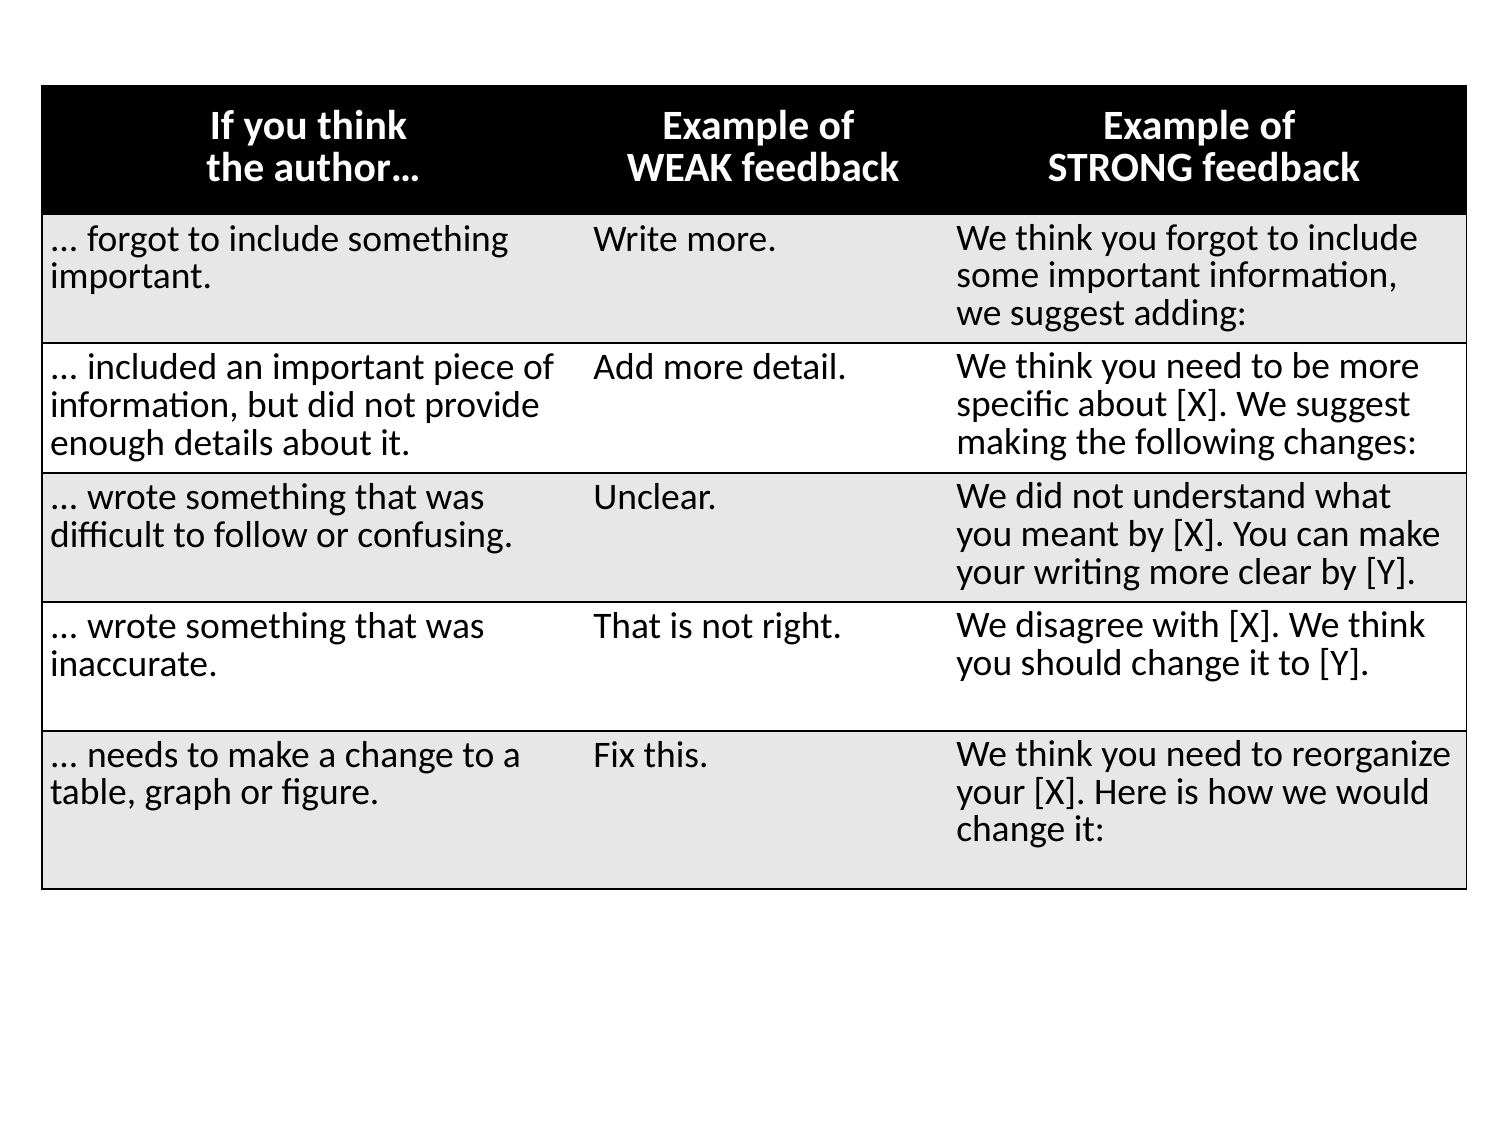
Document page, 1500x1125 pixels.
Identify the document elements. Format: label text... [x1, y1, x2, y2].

table_cell ... wrote something that was difficult to follow or confusing. [43, 474, 585, 601]
table_header If you think the author… [43, 87, 585, 214]
table_cell We did not understand what you meant by [X]. You can make your writing more clear by [Y]. [941, 474, 1466, 601]
table_cell Fix this. [585, 732, 941, 888]
table_cell We think you forgot to include some important information, we suggest adding: [941, 215, 1466, 342]
table_cell Unclear. [585, 474, 941, 601]
table_cell Add more detail. [585, 344, 941, 472]
table_cell Write more. [585, 215, 941, 342]
table_cell We think you need to be more specific about [X]. We suggest making the following changes: [941, 344, 1466, 472]
table_cell ... forgot to include something important. [43, 215, 585, 342]
table_cell ... needs to make a change to a table, graph or figure. [43, 732, 585, 888]
table_header Example of WEAK feedback [585, 87, 941, 214]
table_cell We disagree with [X]. We think you should change it to [Y]. [941, 603, 1466, 730]
table_cell That is not right. [585, 603, 941, 730]
table_cell We think you need to reorganize your [X]. Here is how we would change it: [941, 732, 1466, 888]
table_cell ... included an important piece of information, but did not provide enough details about it. [43, 344, 585, 472]
table_header Example of STRONG feedback [941, 87, 1466, 214]
table_cell ... wrote something that was inaccurate. [43, 603, 585, 730]
